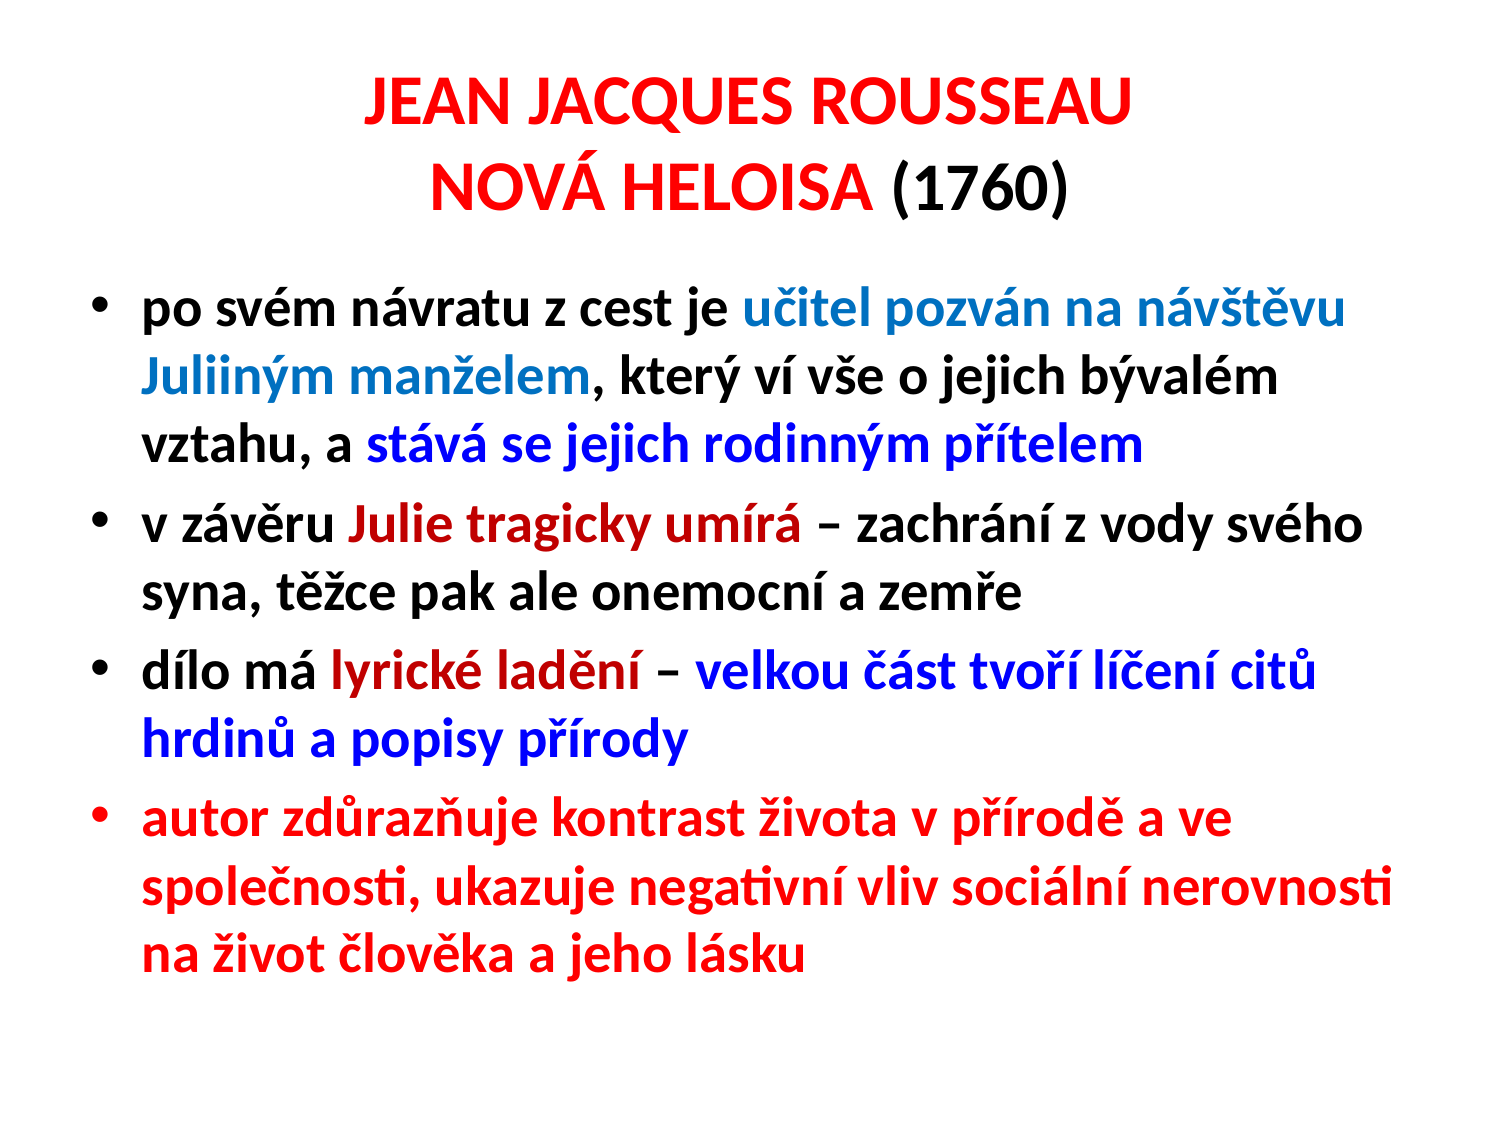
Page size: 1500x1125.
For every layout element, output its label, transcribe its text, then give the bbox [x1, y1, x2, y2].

list po svém návratu z cest je učitel pozván na návštěvu Juliiným manželem, který ví vše o jejich bývalém vztahu, a stává se jejich rodinným přítelem v závěru Julie tragicky umírá – zachrání z vody svého syna, těžce pak ale onemocní a zemře dílo má lyrické ladění – velkou část tvoří líčení citů hrdinů a popisy přírody autor zdůrazňuje kontrast života v přírodě a ve společnosti, ukazuje negativní vliv sociální nerovnosti na život člověka a jeho lásku [75, 262, 1425, 1005]
title JEAN JACQUES ROUSSEAU NOVÁ HELOISA (1760) [75, 45, 1425, 233]
